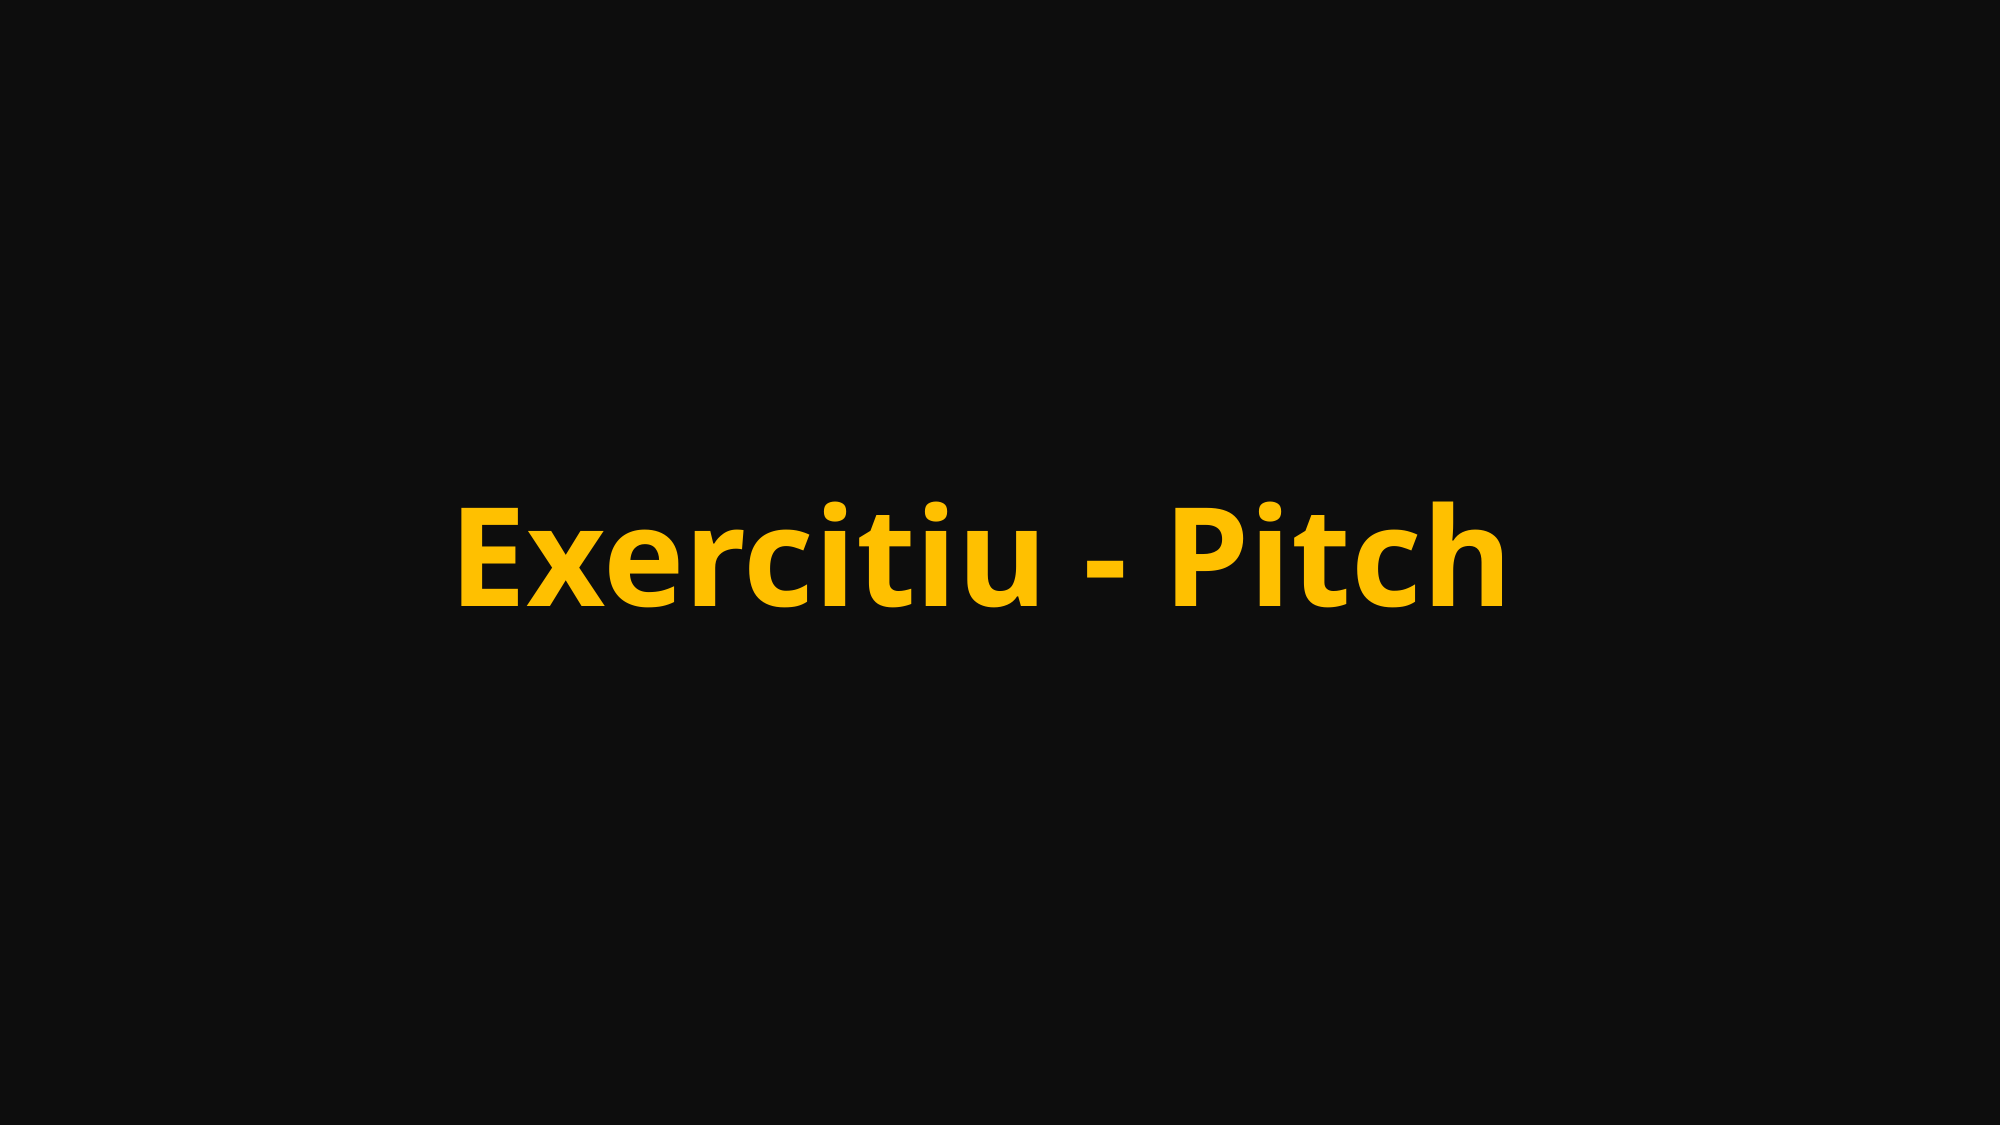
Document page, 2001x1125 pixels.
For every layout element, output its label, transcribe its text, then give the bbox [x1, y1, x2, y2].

title Exercitiu - Pitch [119, 453, 1845, 672]
